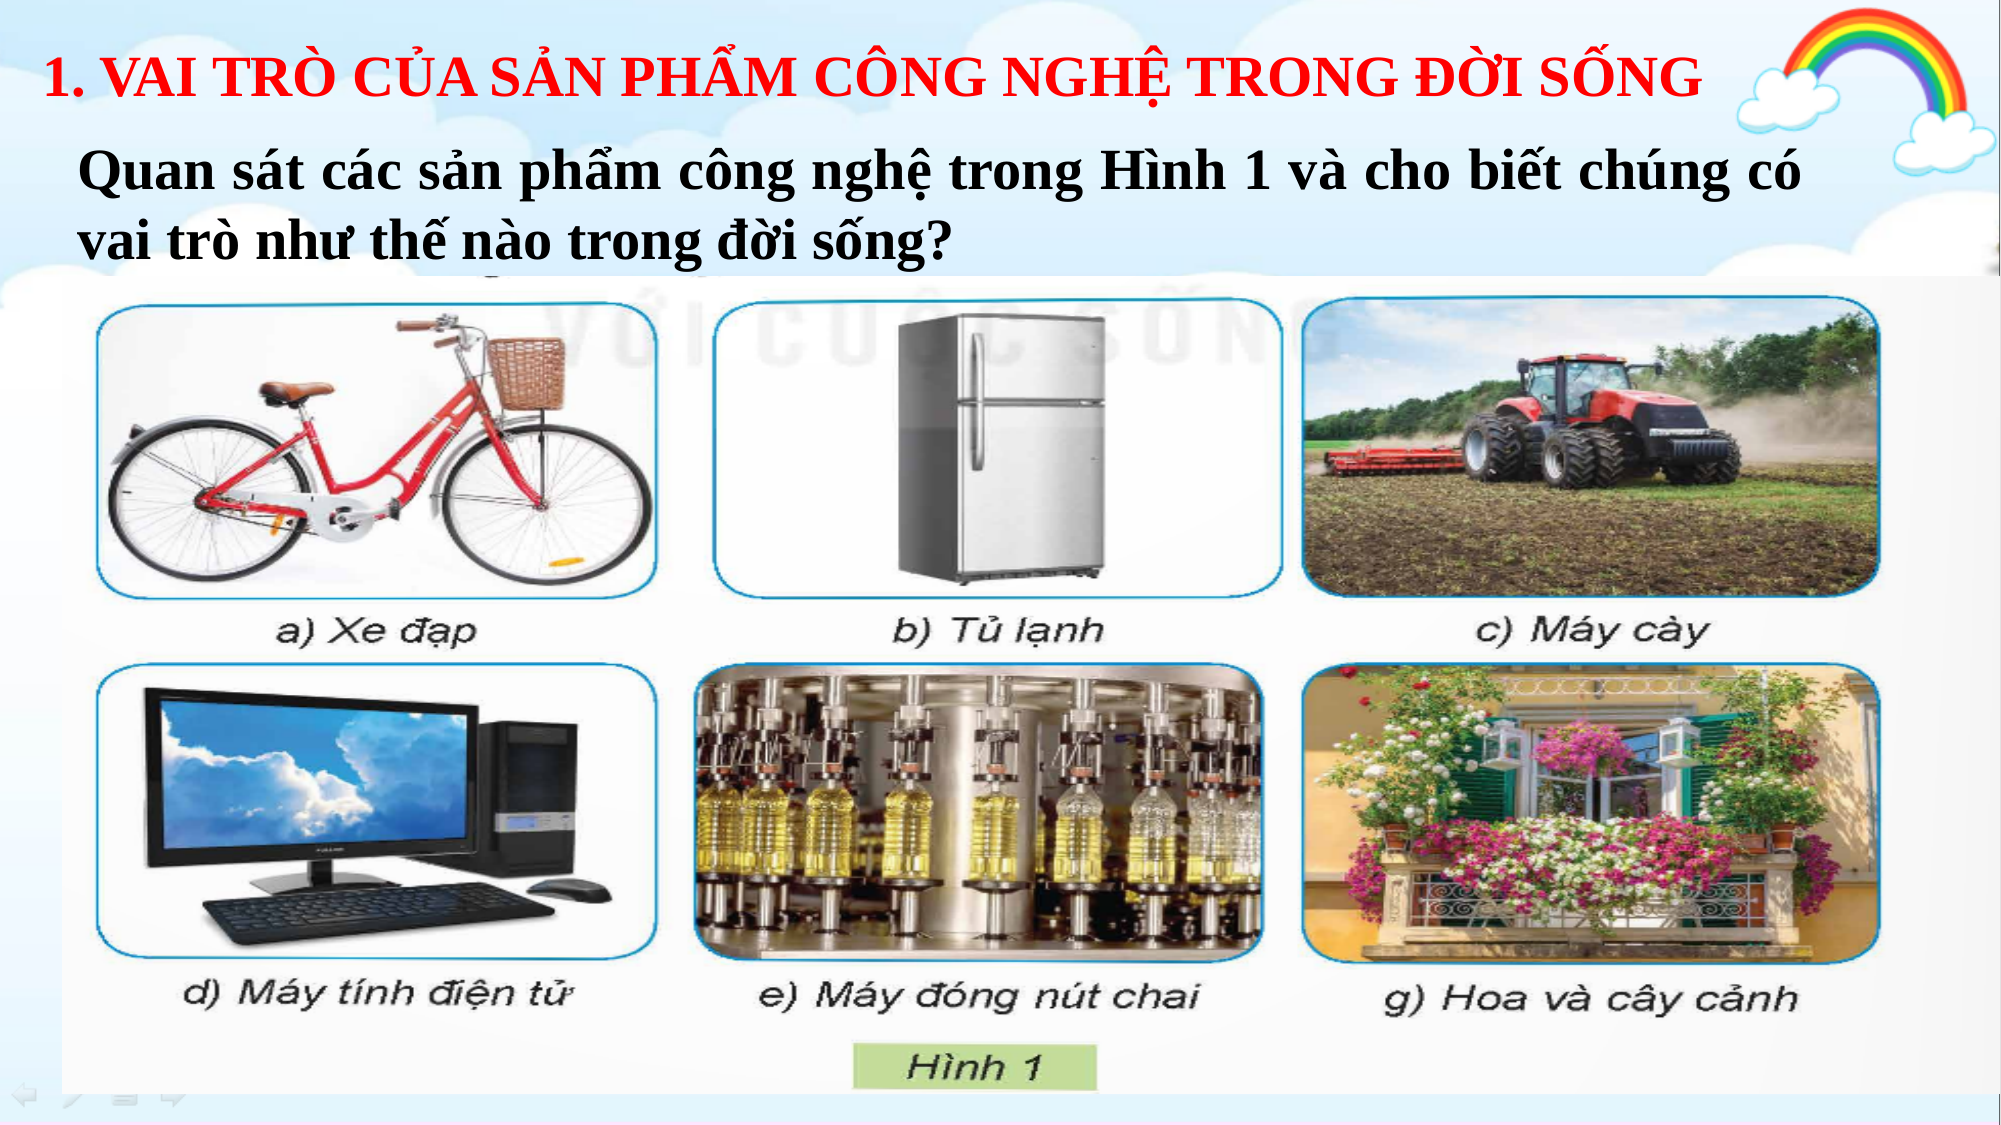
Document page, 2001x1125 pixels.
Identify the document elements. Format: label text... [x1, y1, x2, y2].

text_box 1. VAI TRÒ CỦA SẢN PHẨM CÔNG NGHỆ TRONG ĐỜI SỐNG [27, 31, 1819, 116]
picture [0, 0, 2001, 1125]
text_box Quan sát các sản phẩm công nghệ trong Hình 1 và cho biết chúng có vai trò như thế nào trong đời sống? [62, 124, 1819, 276]
